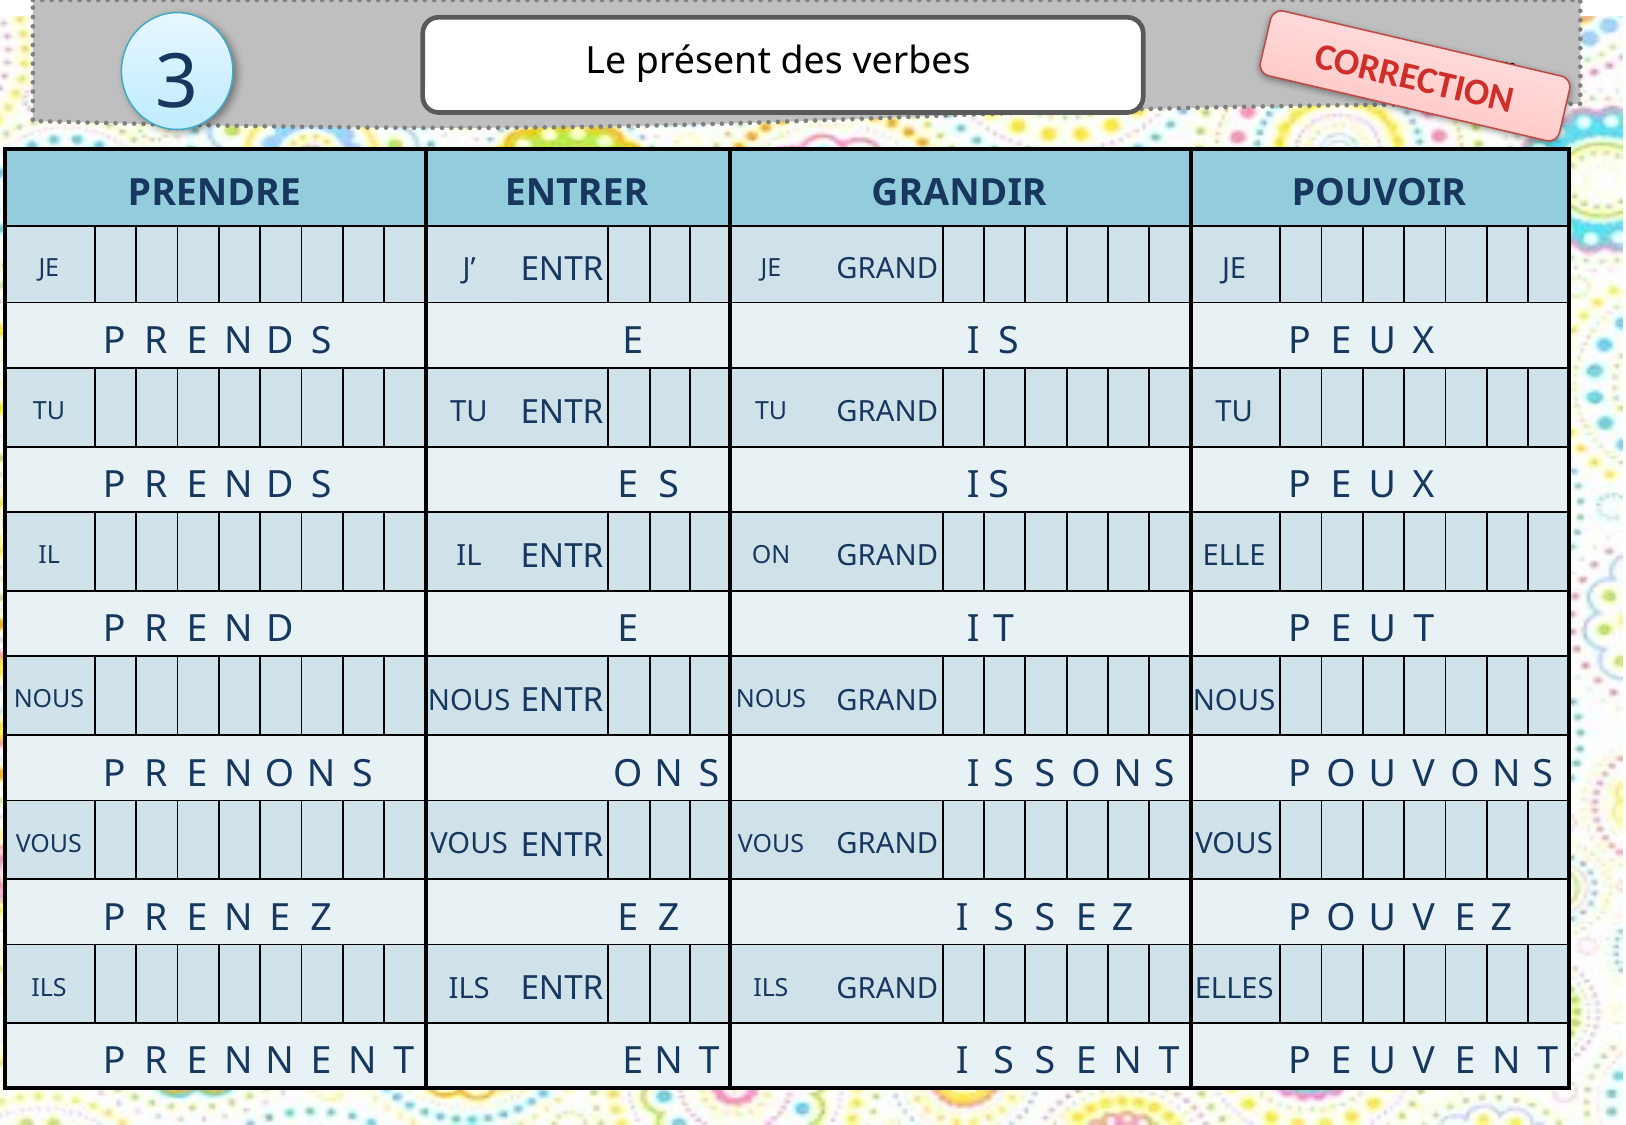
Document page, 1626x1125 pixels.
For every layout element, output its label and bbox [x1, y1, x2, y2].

text_box [1271, 10, 1306, 15]
picture [0, 15, 1624, 1125]
text_box [32, 0, 1581, 14]
